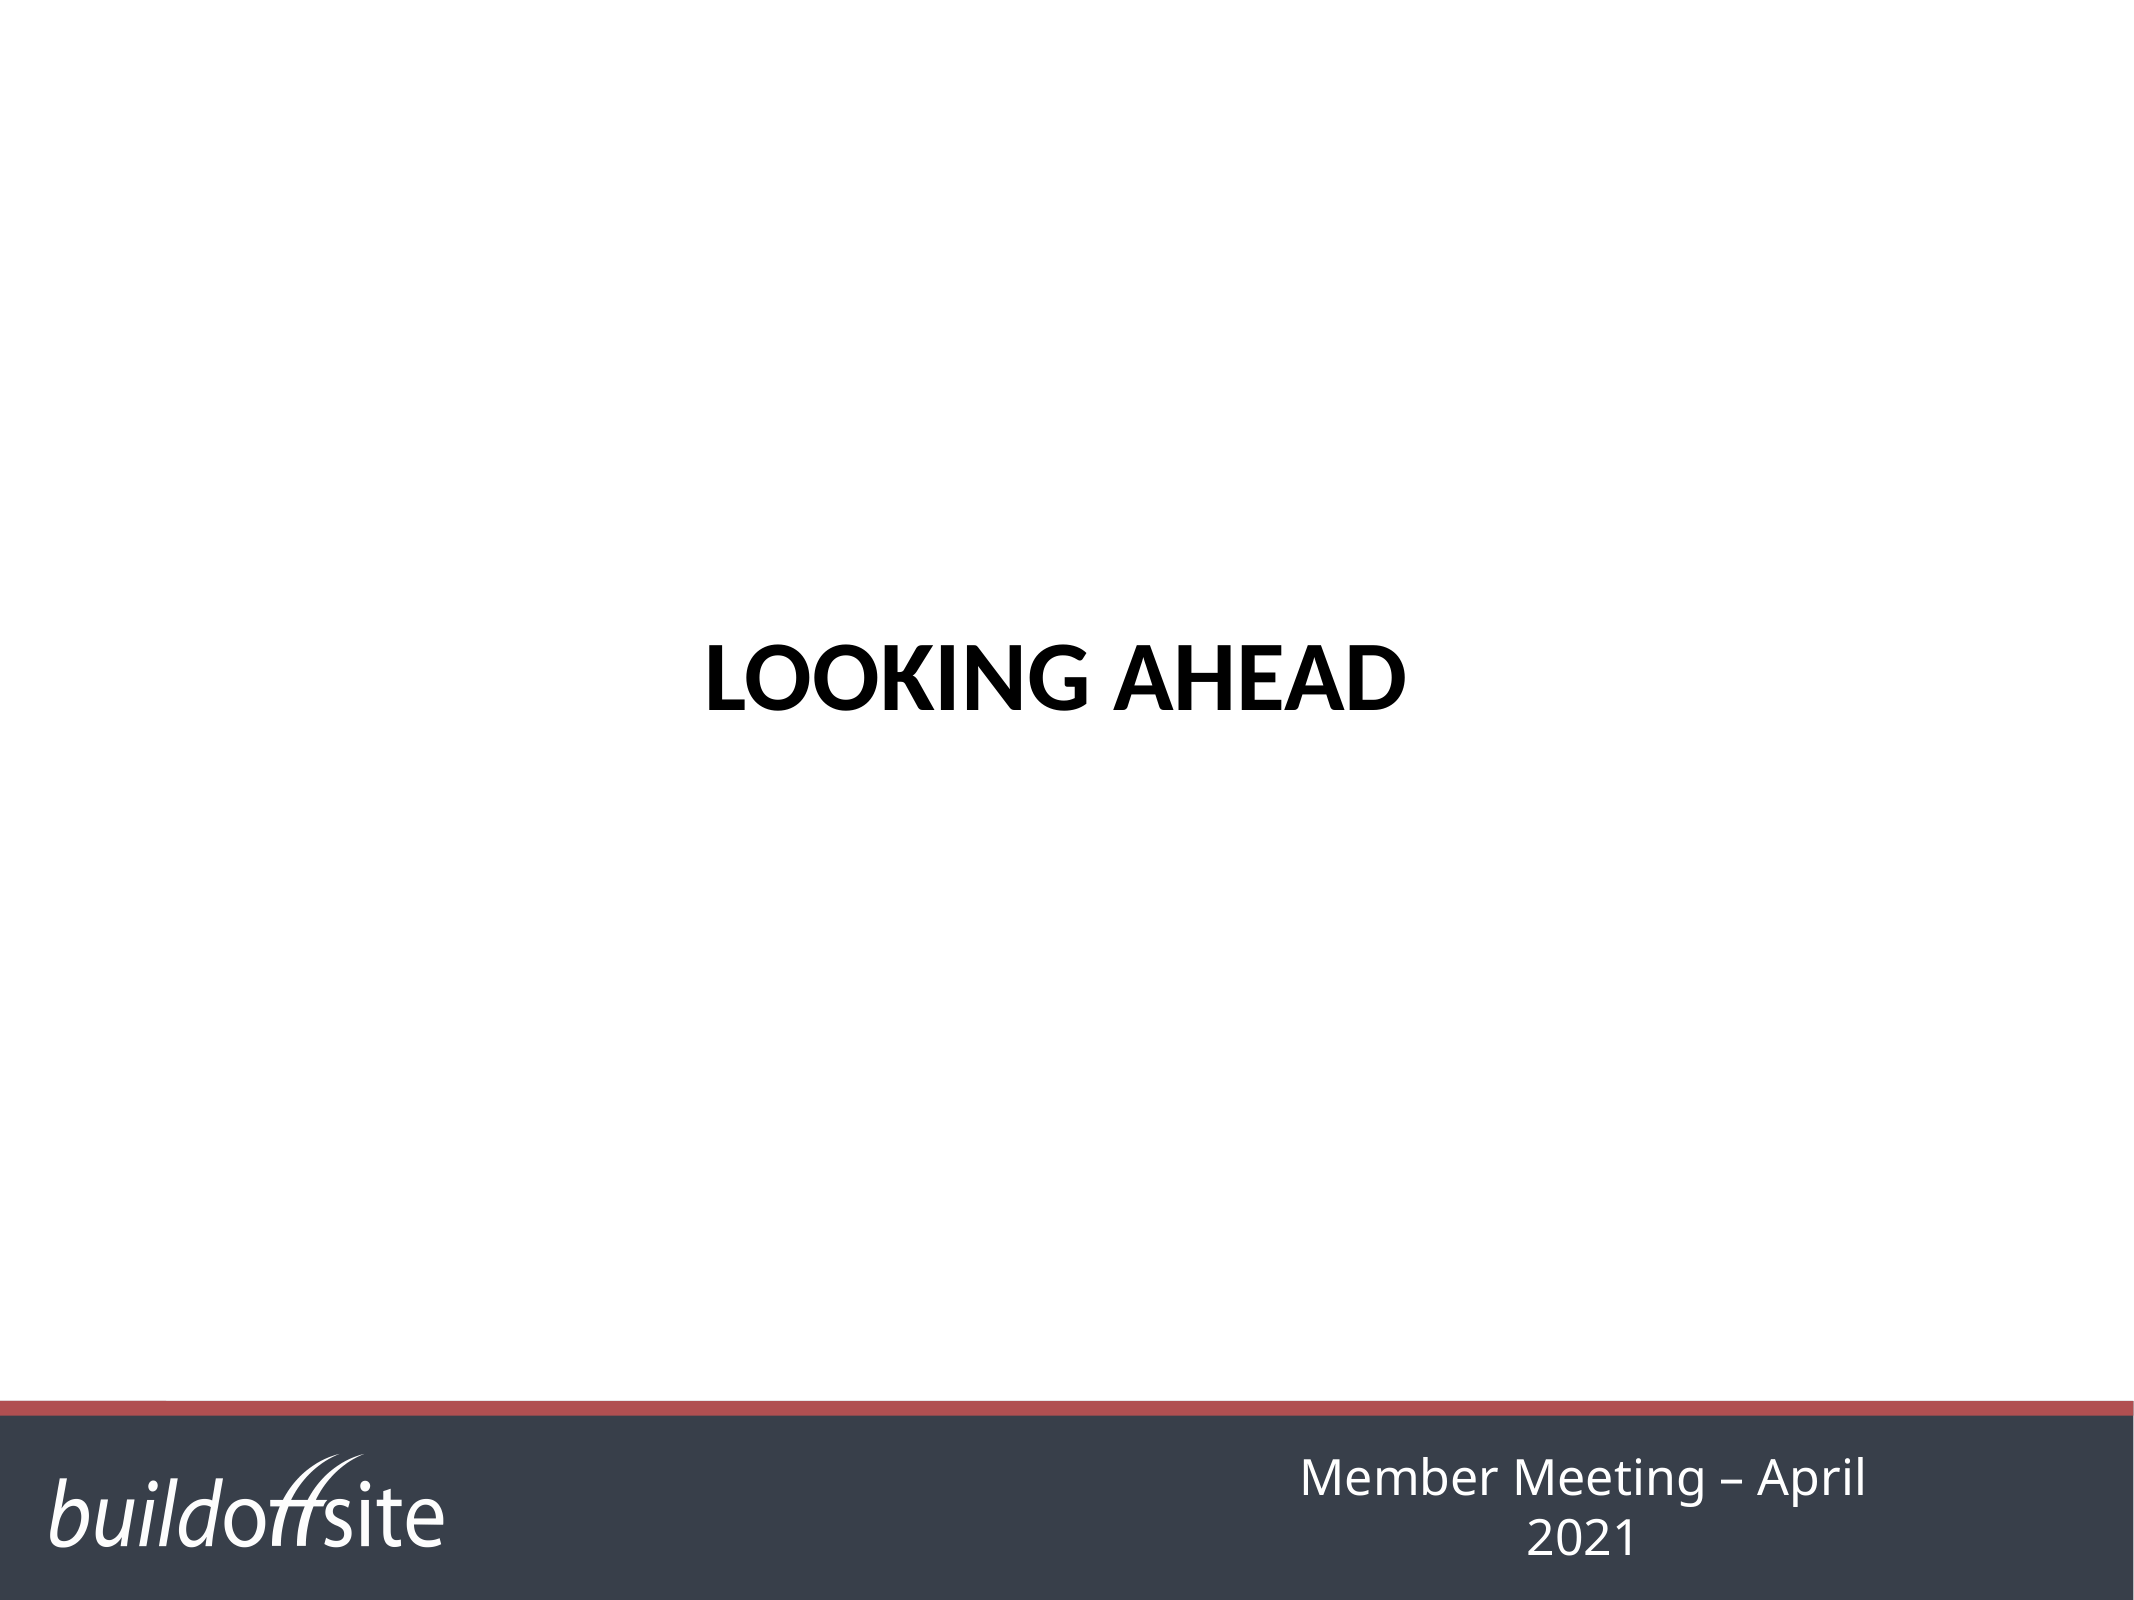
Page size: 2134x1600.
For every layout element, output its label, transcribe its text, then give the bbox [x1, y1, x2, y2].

list Member Meeting – April 2021 [1243, 1465, 1924, 1545]
picture [0, 1450, 473, 1560]
title LOOKING AHEAD [197, 469, 1916, 1012]
